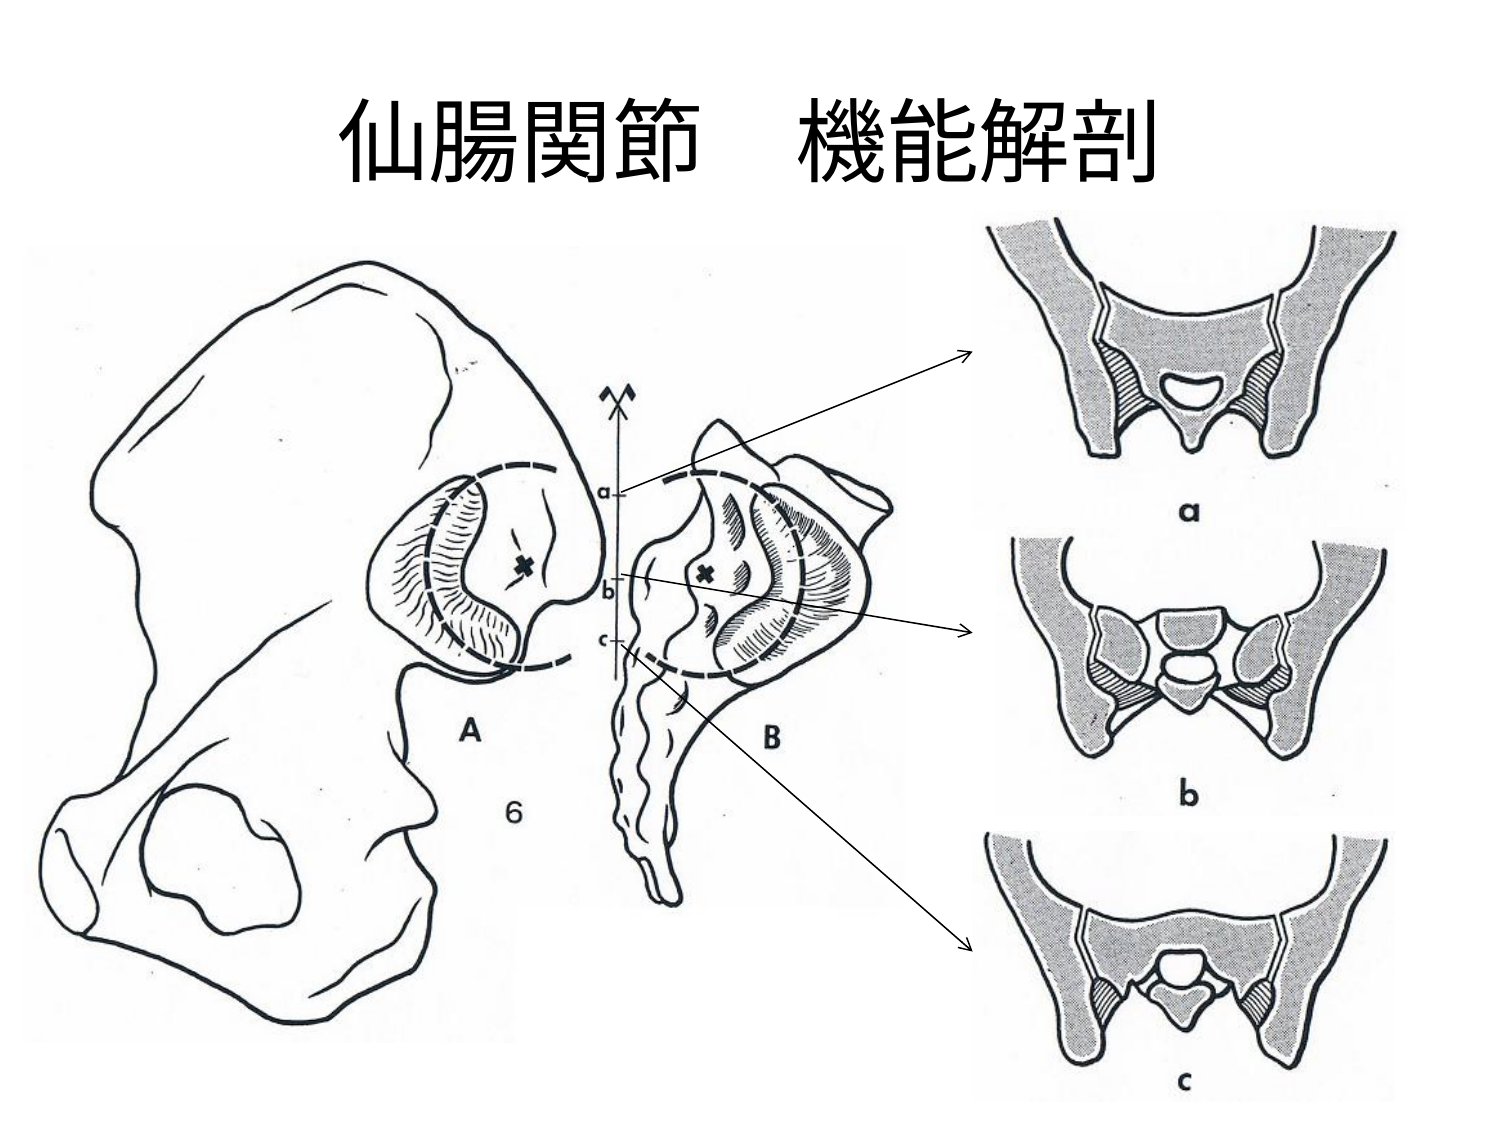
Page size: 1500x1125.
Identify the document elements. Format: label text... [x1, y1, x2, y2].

picture [972, 831, 1396, 1102]
picture [972, 210, 1407, 816]
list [23, 245, 905, 1044]
title 仙腸関節 機能解剖 [75, 45, 1425, 233]
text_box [620, 573, 973, 633]
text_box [620, 644, 973, 952]
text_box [620, 351, 973, 493]
